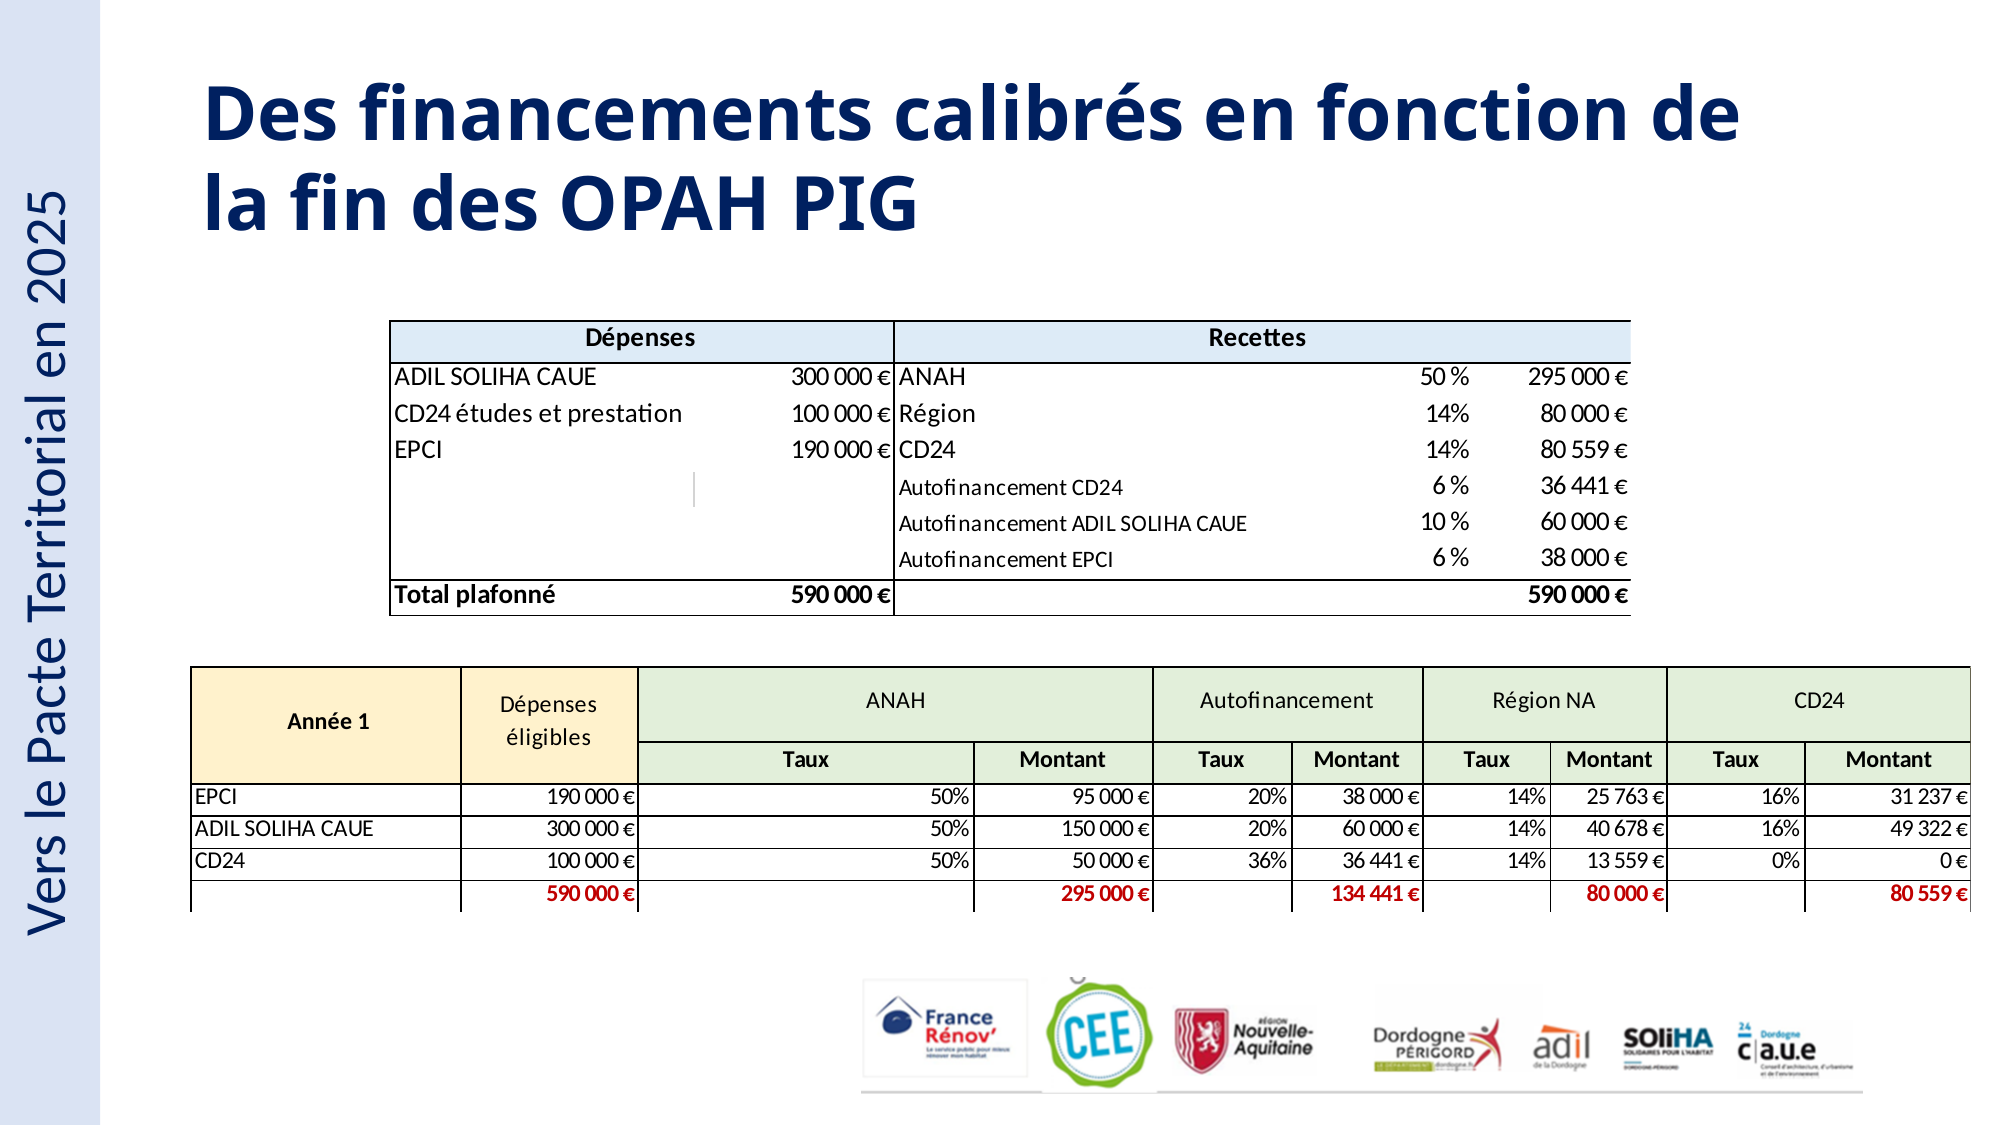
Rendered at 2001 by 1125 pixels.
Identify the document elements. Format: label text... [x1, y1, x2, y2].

text_box Des financements calibrés en fonction de la fin des OPAH PIG [187, 58, 1812, 254]
picture [190, 665, 1972, 914]
text_box Vers le Pacte Territorial en 2025 [0, 0, 101, 1125]
picture [861, 977, 1863, 1094]
picture [388, 320, 1633, 618]
